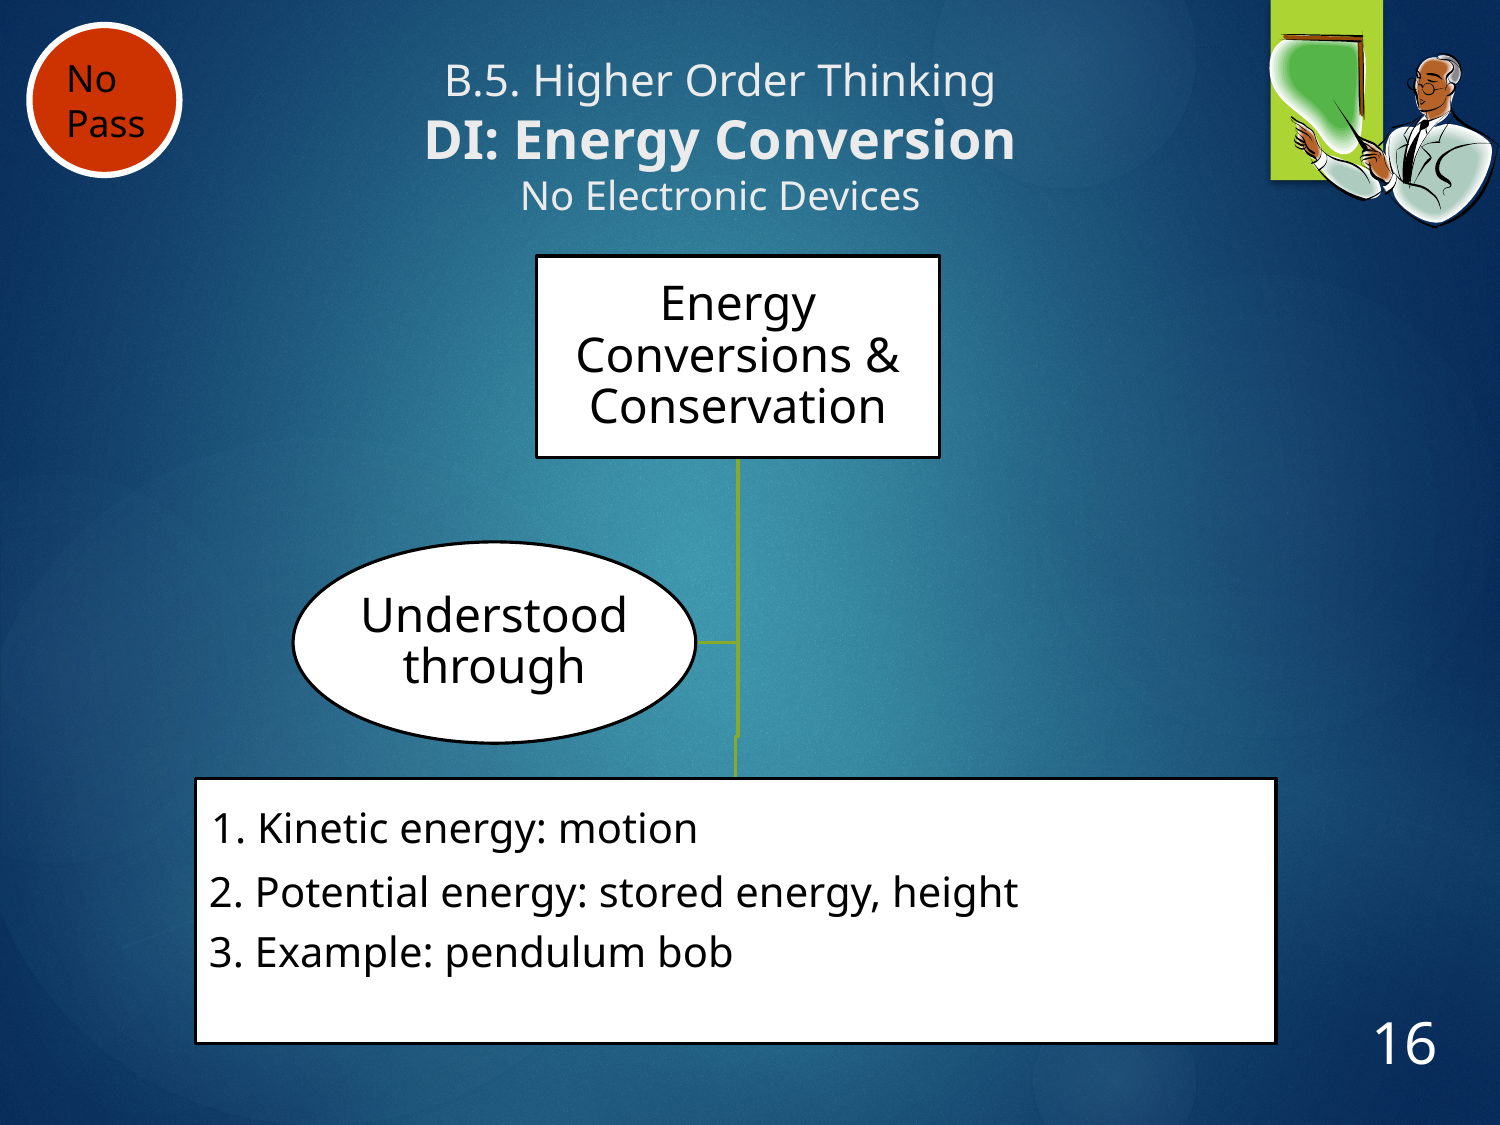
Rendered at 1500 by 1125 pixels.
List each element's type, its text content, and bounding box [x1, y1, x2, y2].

title B.5. Higher Order Thinking DI: Energy Conversion No Electronic Devices [183, 45, 1258, 226]
picture [1268, 30, 1500, 229]
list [58, 255, 1418, 1094]
slide_number 16 [1422, 983, 1476, 1094]
text_box No Pass [29, 24, 180, 175]
